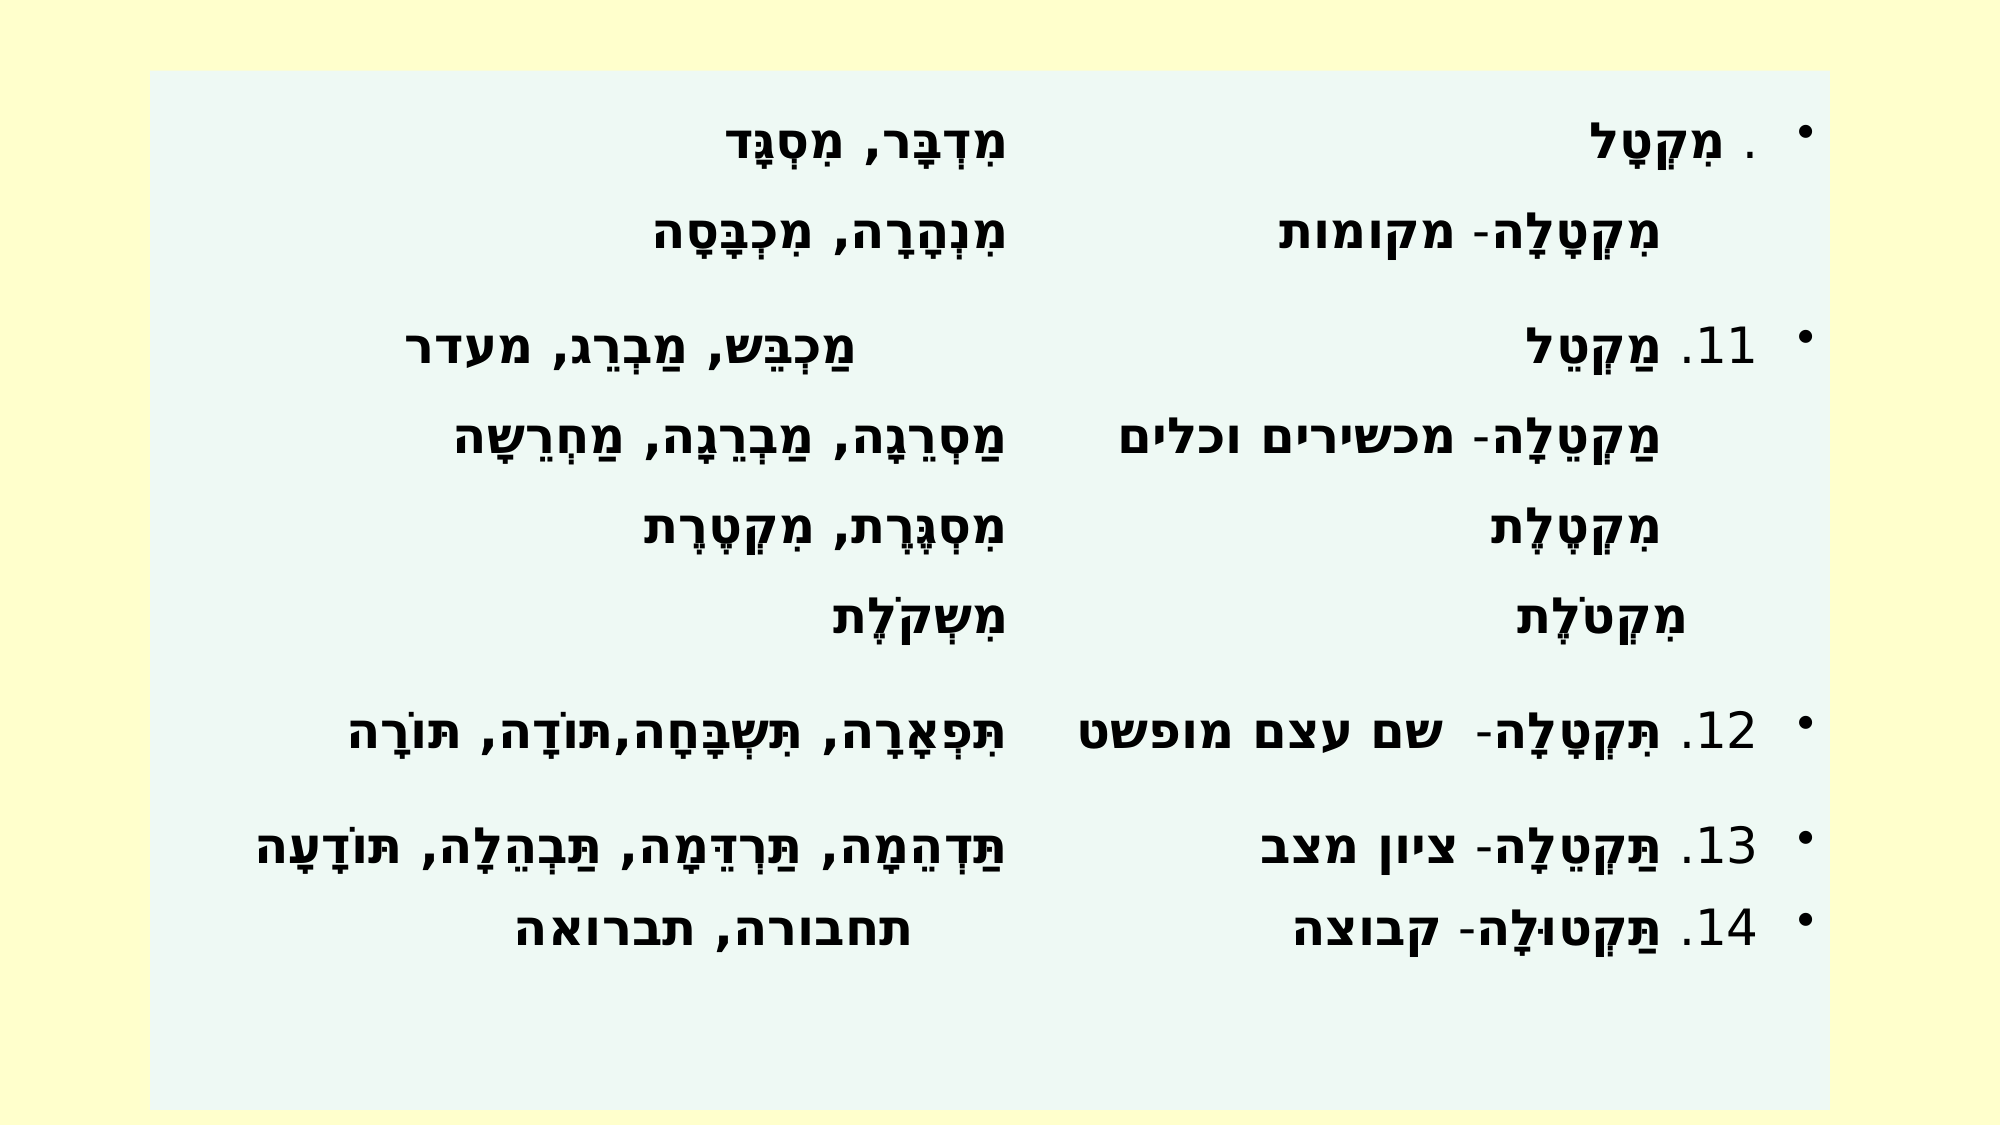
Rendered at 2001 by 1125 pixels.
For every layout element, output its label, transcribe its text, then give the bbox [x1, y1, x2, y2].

list . מִקְטָל מִדְבָּר, מִסְגָּד מִקְטָלָה - מקומות מִנְהָרָה, מִכְבָּסָה 11. מַקְטֵל מַכְבֵּש, מַבְרֵג, מעדר מַקְטֵלָה - מכשירים וכלים מַסְרֵגָה, מַבְרֵגָה, מַחְרֵשָה מִקְטֶלֶת מִסְגֶּרֶת, מִקְטֶרֶת מִקְטֹלֶת מִשְקֹלֶת 12. תִּקְטָלָה - שם עצם מופשט תִּפְאָרָה, תִּשְבָּחָה,תּוֹדָה, תּוֹרָה 13. תַּקְטֵלָה - ציון מצב תַּדְהֵמָה, תַּרְדֵּמָה, תַּבְהֵלָה, תּוֹדָעָה 14. תַּקְטוּלָה - קבוצה תחבורה, תברואה [150, 70, 1830, 1110]
